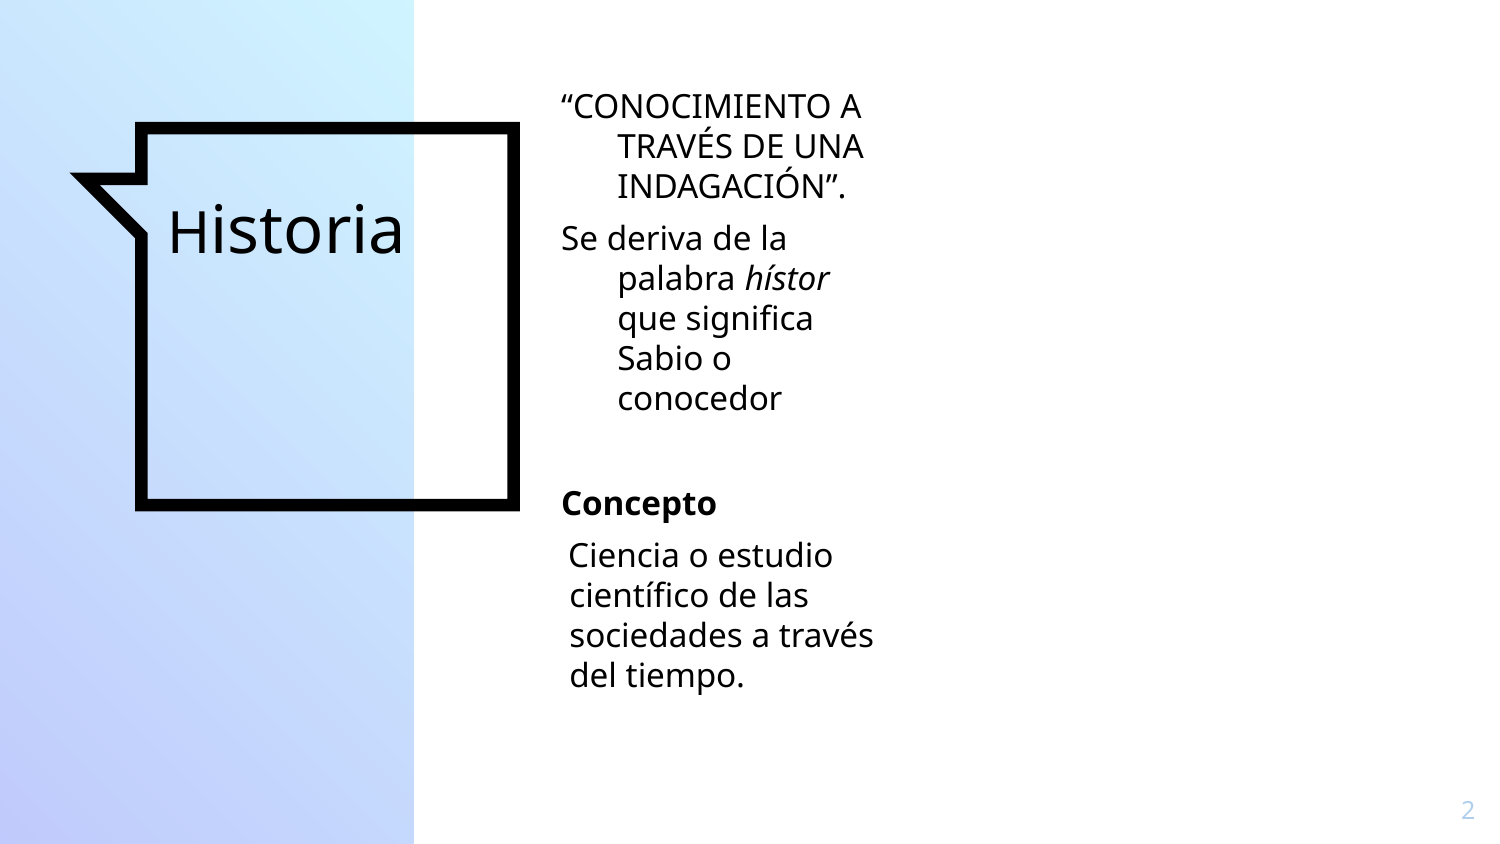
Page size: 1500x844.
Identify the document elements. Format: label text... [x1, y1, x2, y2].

title Historia [152, 171, 504, 485]
slide_number 2 [1400, 779, 1491, 844]
list “CONOCIMIENTO A TRAVÉS DE UNA INDAGACIÓN”. Se deriva de la palabra hístor que significa Sabio o conocedor Concepto Ciencia o estudio científico de las sociedades a través del tiempo. [527, 70, 895, 636]
